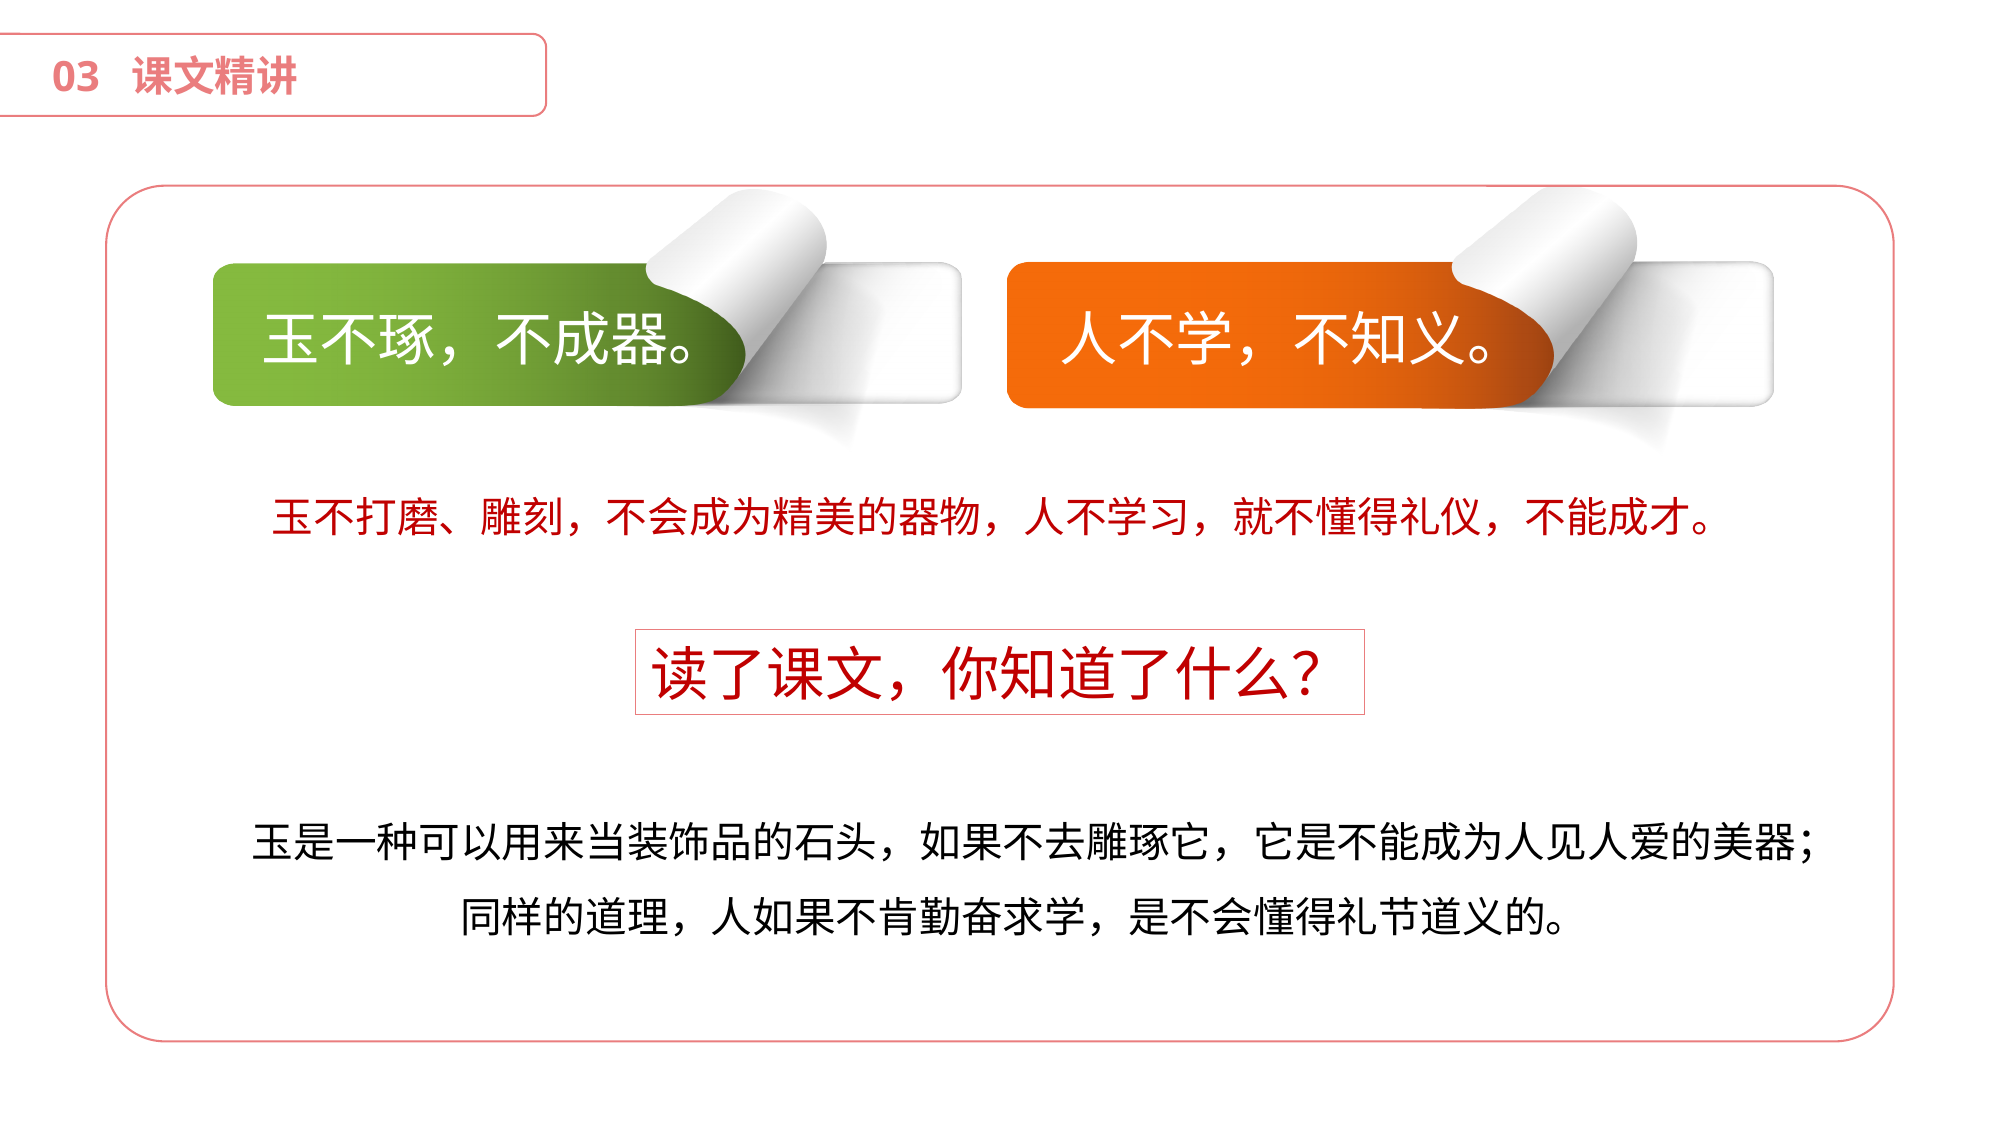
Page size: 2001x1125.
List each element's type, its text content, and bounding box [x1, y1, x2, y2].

list 03 课文精讲 [37, 47, 398, 118]
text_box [947, 185, 1774, 456]
text_box 读了课文，你知道了什么？ [635, 629, 1365, 715]
text_box [105, 184, 1895, 1043]
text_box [149, 189, 947, 452]
text_box 玉是一种可以用来当装饰品的石头，如果不去雕琢它，它是不能成为人见人爱的美器； 同样的道理，人如果不肯勤奋求学，是不会懂得礼节道义的。 [231, 783, 1817, 949]
